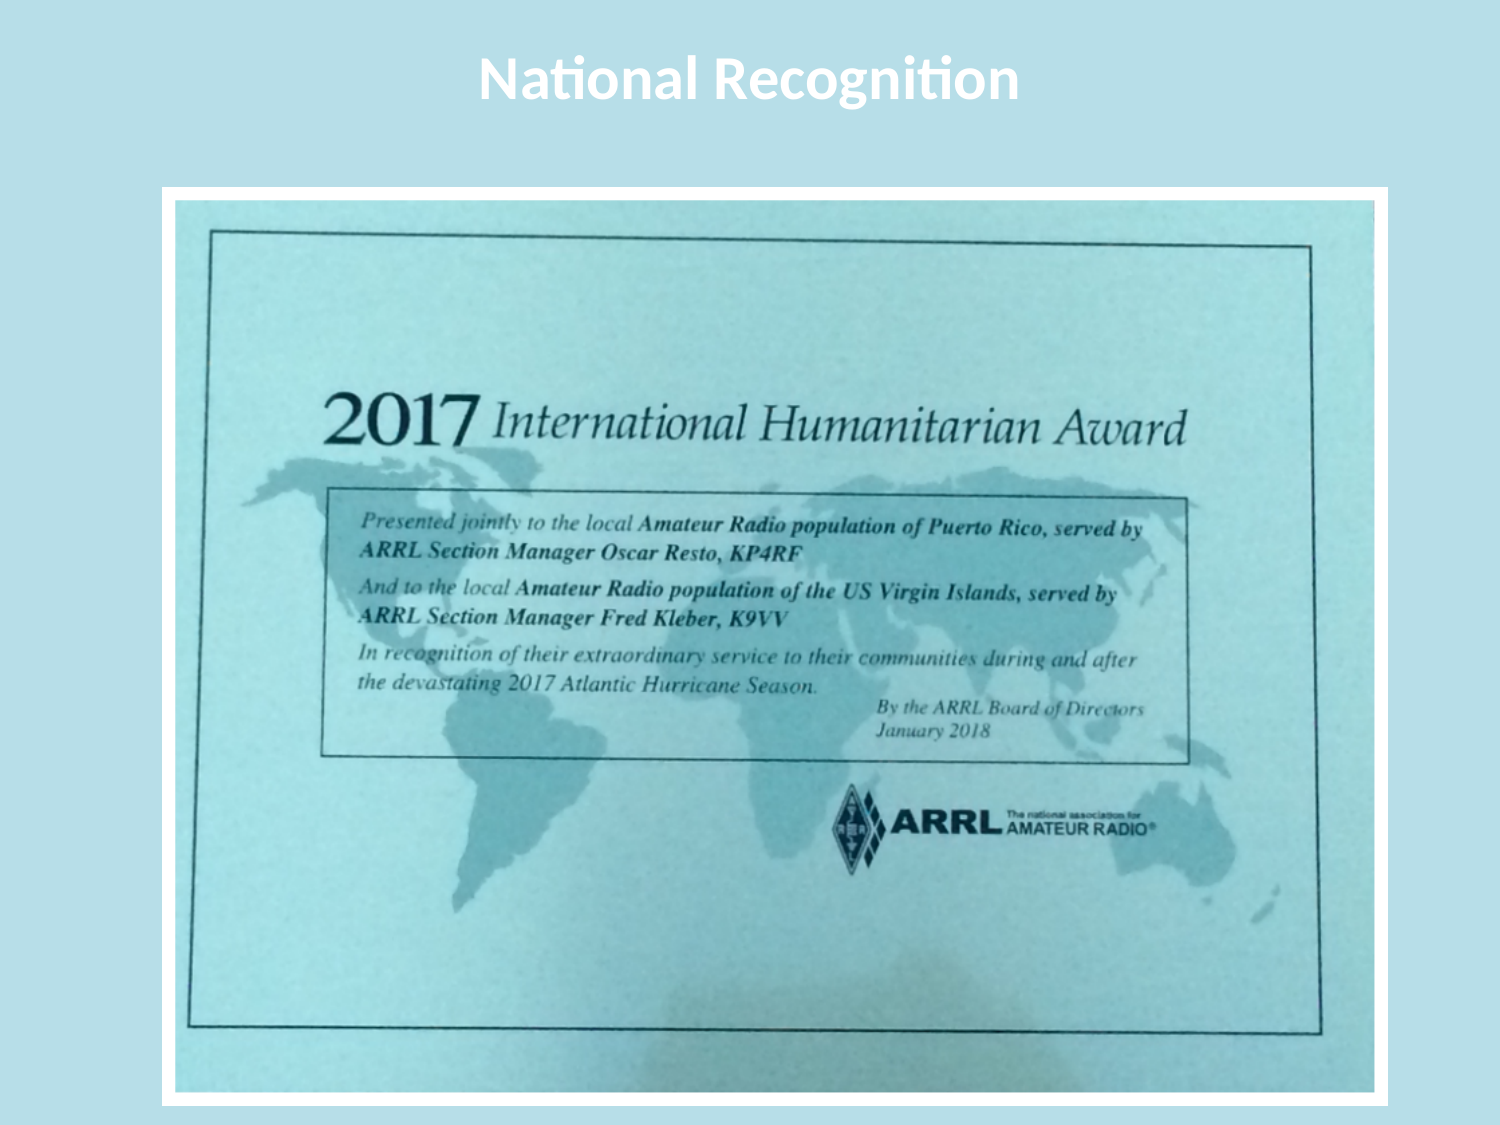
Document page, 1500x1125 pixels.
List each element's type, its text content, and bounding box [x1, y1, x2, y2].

picture [162, 187, 1388, 1107]
title National Recognition [0, 12, 1500, 138]
